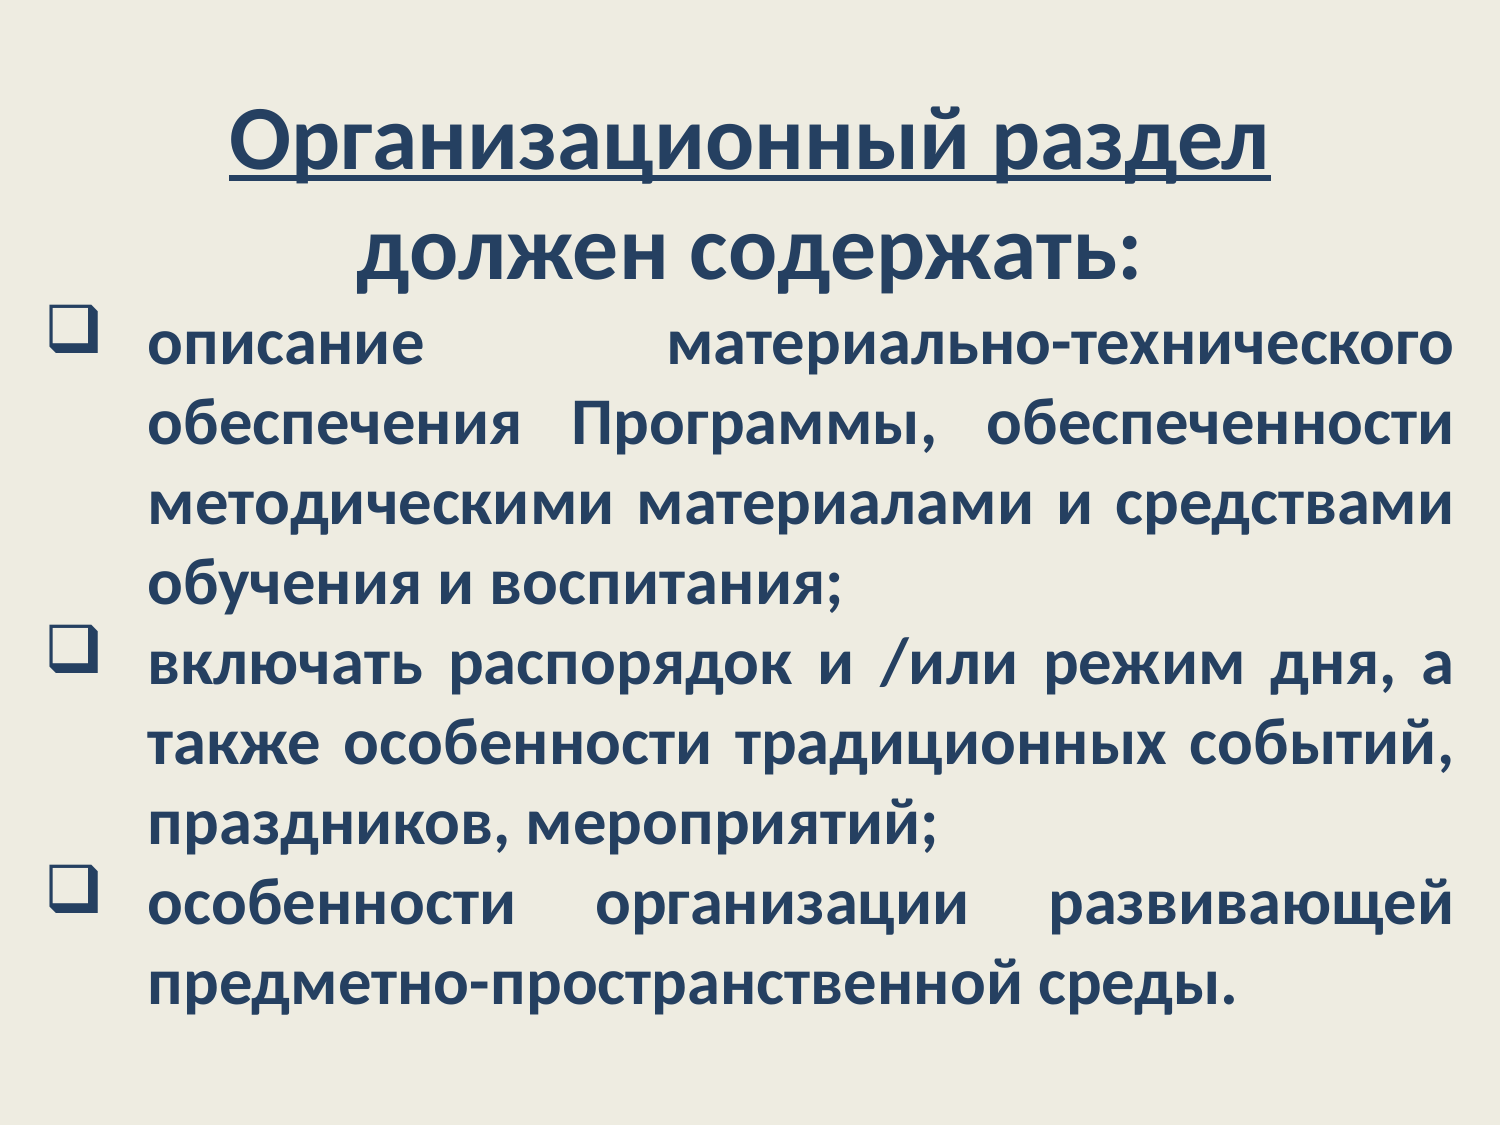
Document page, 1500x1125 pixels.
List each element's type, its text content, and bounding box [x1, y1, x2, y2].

text_box Организационный раздел должен содержать: описание материально-технического обеспечения Программы, обеспеченности методическими материалами и средствами обучения и воспитания; включать распорядок и /или режим дня, а также особенности традиционных событий, праздников, мероприятий; особенности организации развивающей предметно-пространственной среды. [29, 70, 1471, 1025]
